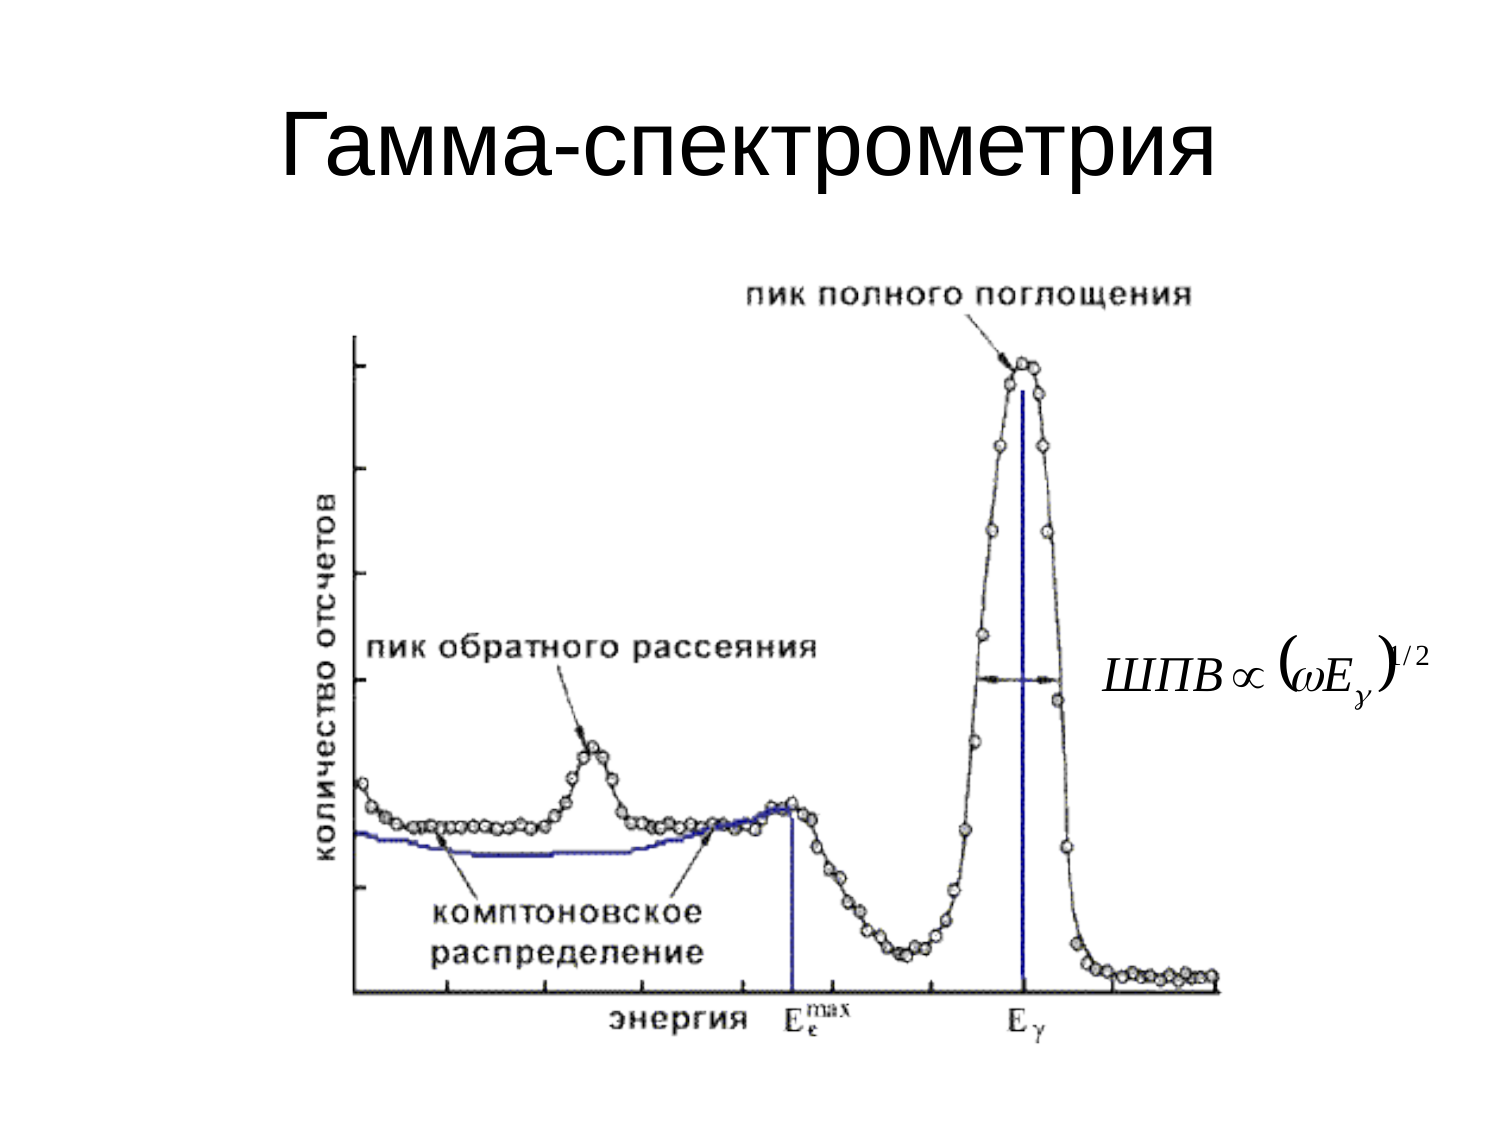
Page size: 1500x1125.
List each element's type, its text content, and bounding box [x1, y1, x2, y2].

picture [284, 267, 1235, 1061]
title Гамма-спектрометрия [75, 45, 1425, 233]
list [1092, 633, 1438, 721]
